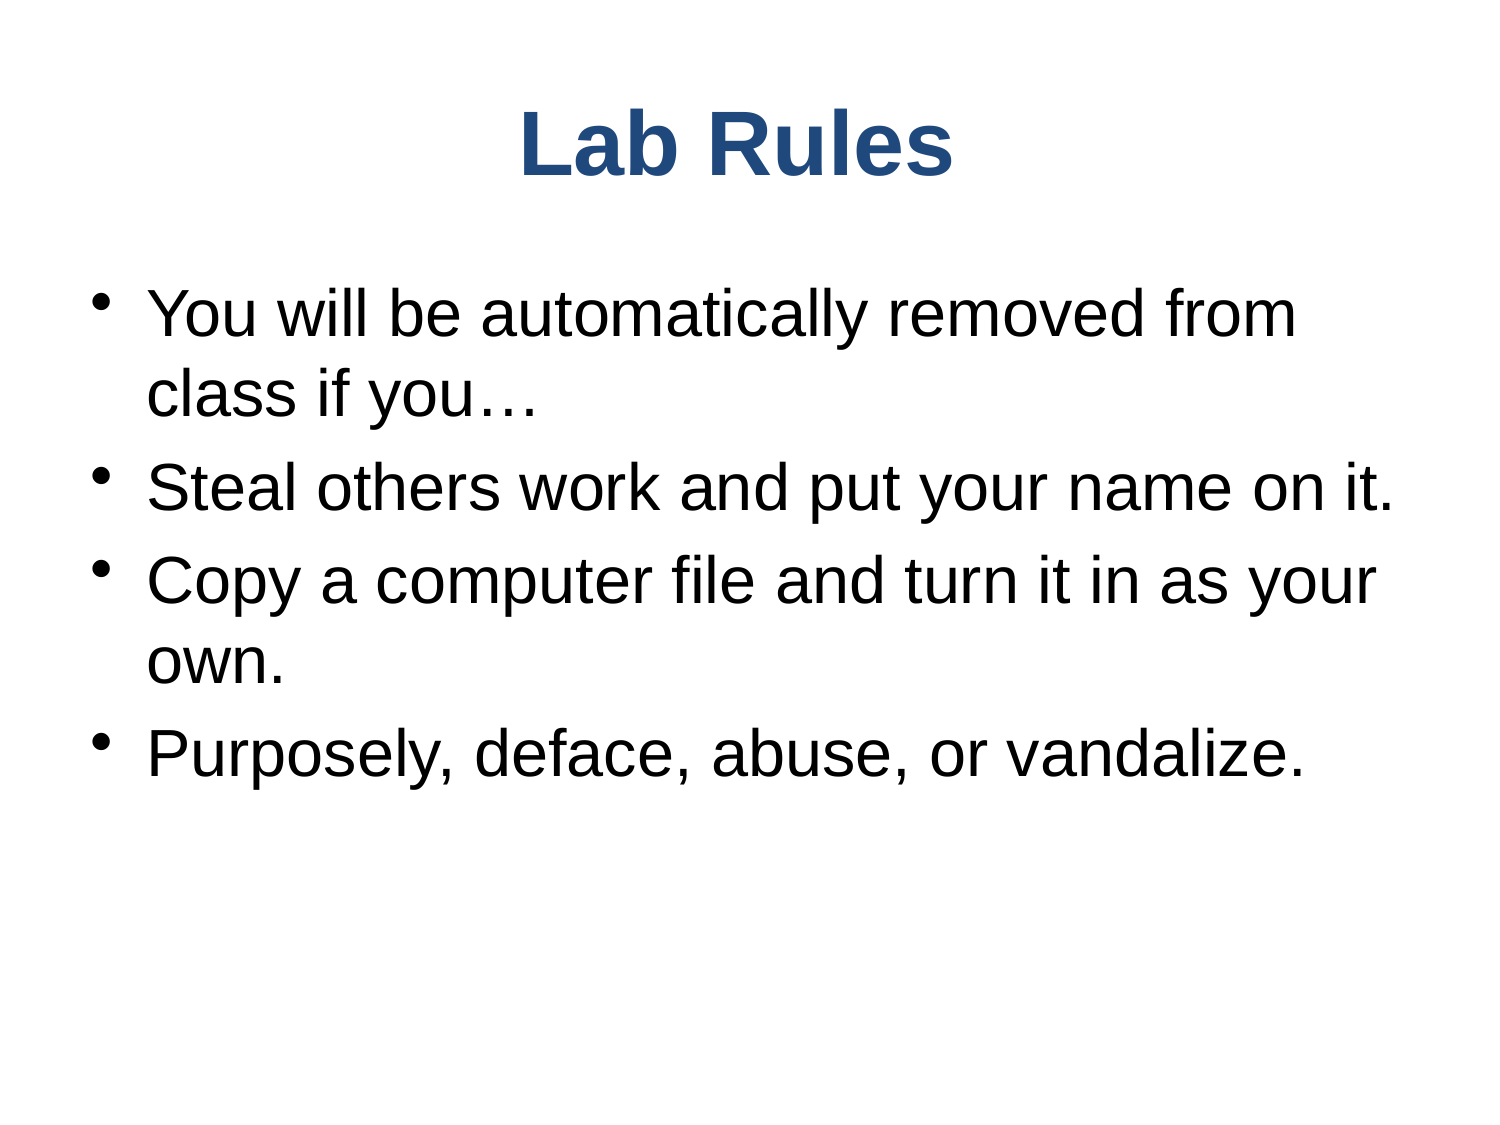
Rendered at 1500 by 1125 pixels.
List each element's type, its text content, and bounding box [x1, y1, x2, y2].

title Lab Rules [75, 45, 1425, 233]
list You will be automatically removed from class if you… Steal others work and put your name on it. Copy a computer file and turn it in as your own. Purposely, deface, abuse, or vandalize. [75, 262, 1425, 1005]
